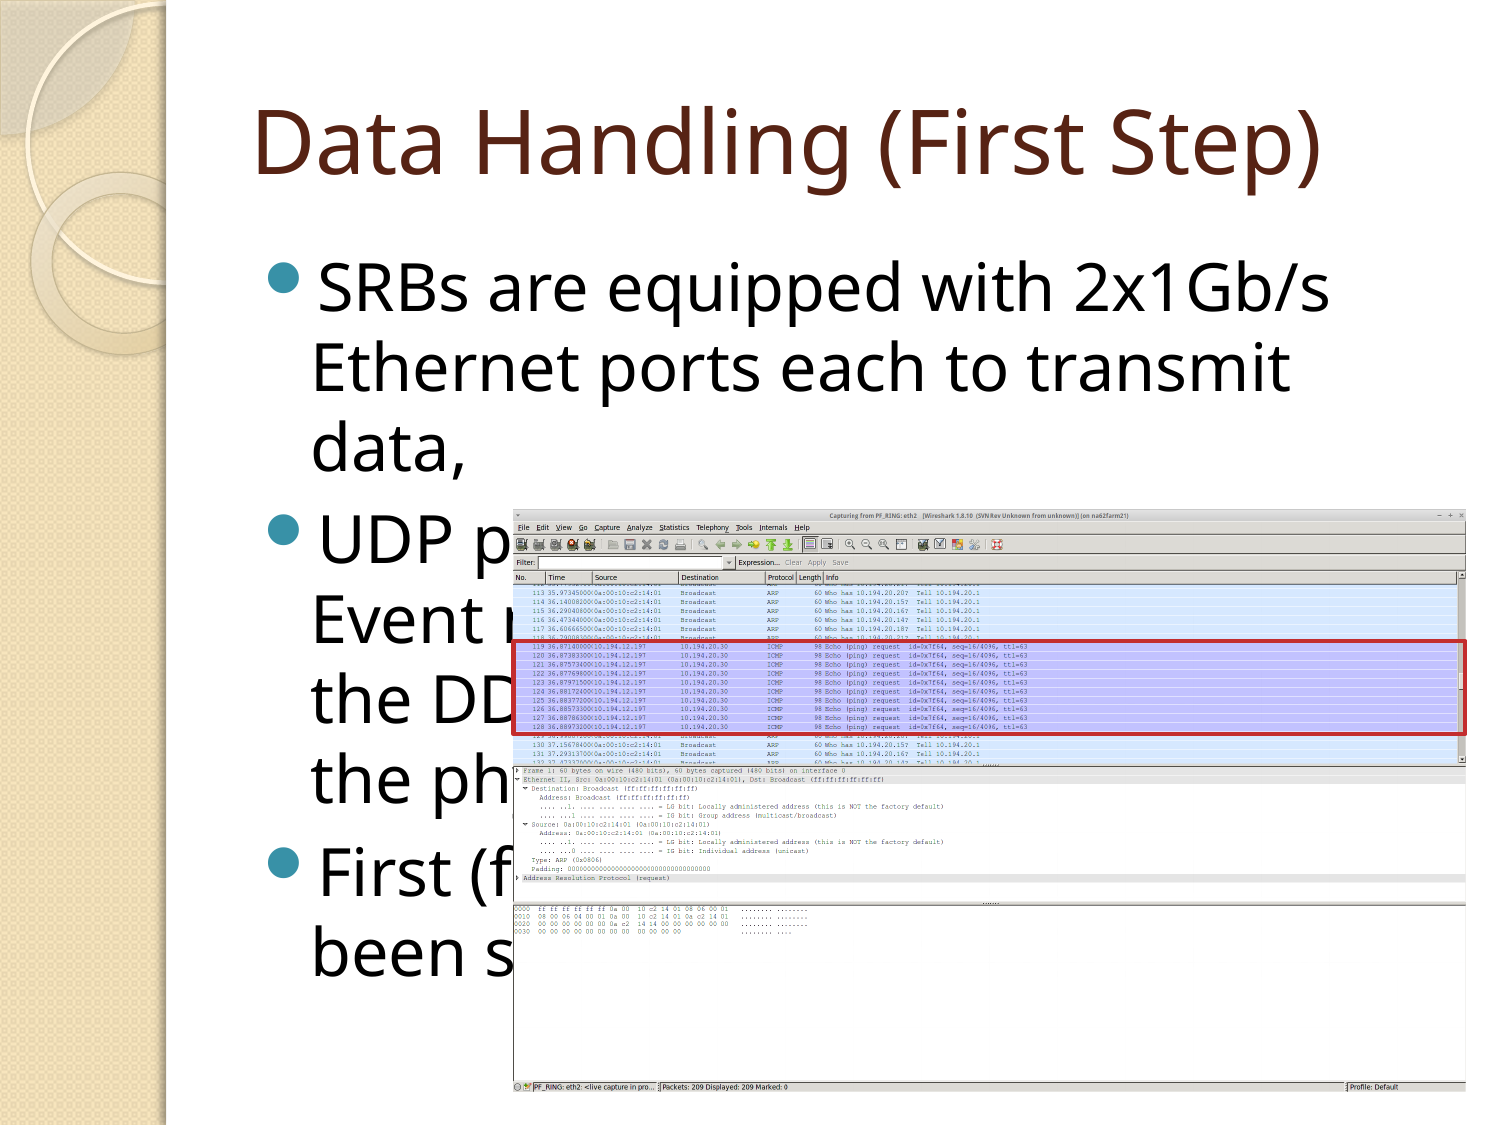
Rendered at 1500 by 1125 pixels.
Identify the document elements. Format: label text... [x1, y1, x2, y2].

picture [513, 508, 1466, 1092]
list SRBs are equipped with 2x1Gb/s Ethernet ports each to transmit data, UDP packets are assembled in Event manager (data are read from the DDR3) and then forwarded to the physical link, First (fake) data from SRB have been sent to PC farm (19/08/2014). [235, 237, 1466, 1025]
title Data Handling (First Step) [235, 45, 1466, 233]
